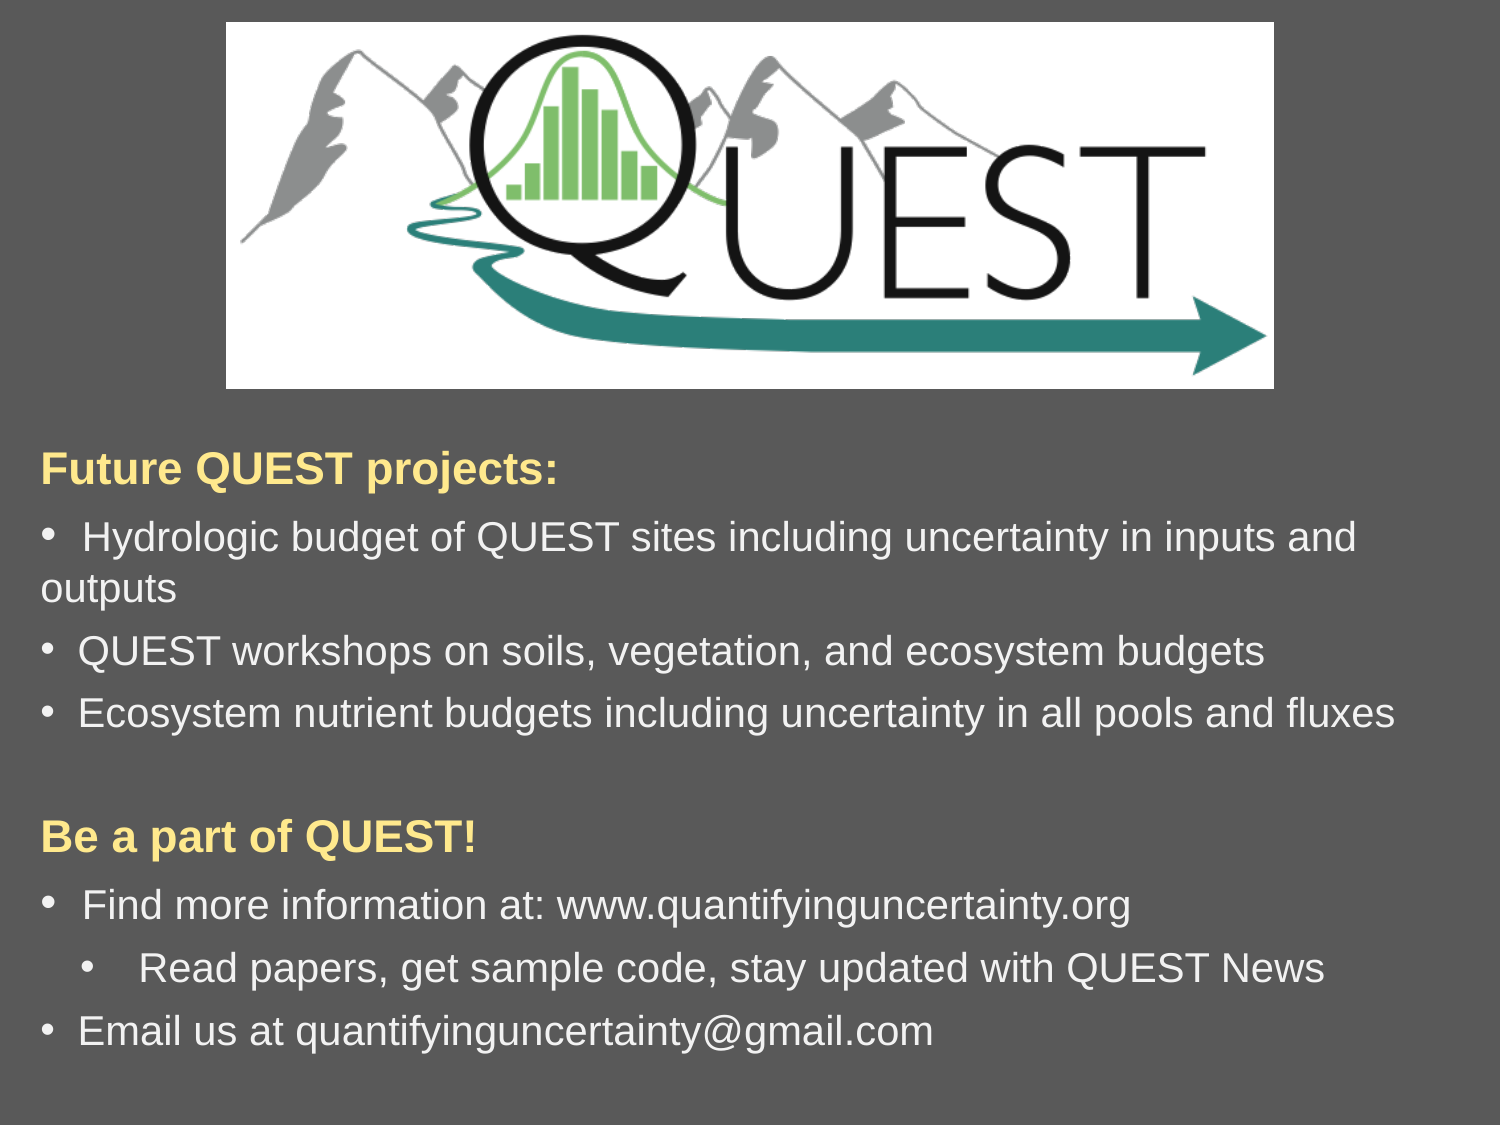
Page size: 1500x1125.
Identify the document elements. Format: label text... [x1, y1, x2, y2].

picture [225, 21, 1274, 390]
text_box Future QUEST projects: Hydrologic budget of QUEST sites including uncertainty in inputs and outputs QUEST workshops on soils, vegetation, and ecosystem budgets Ecosystem nutrient budgets including uncertainty in all pools and fluxes [25, 430, 1478, 744]
text_box Be a part of QUEST! Find more information at: www.quantifyinguncertainty.org Read papers, get sample code, stay updated with QUEST News Email us at quantifyinguncertainty@gmail.com [25, 798, 1478, 1062]
